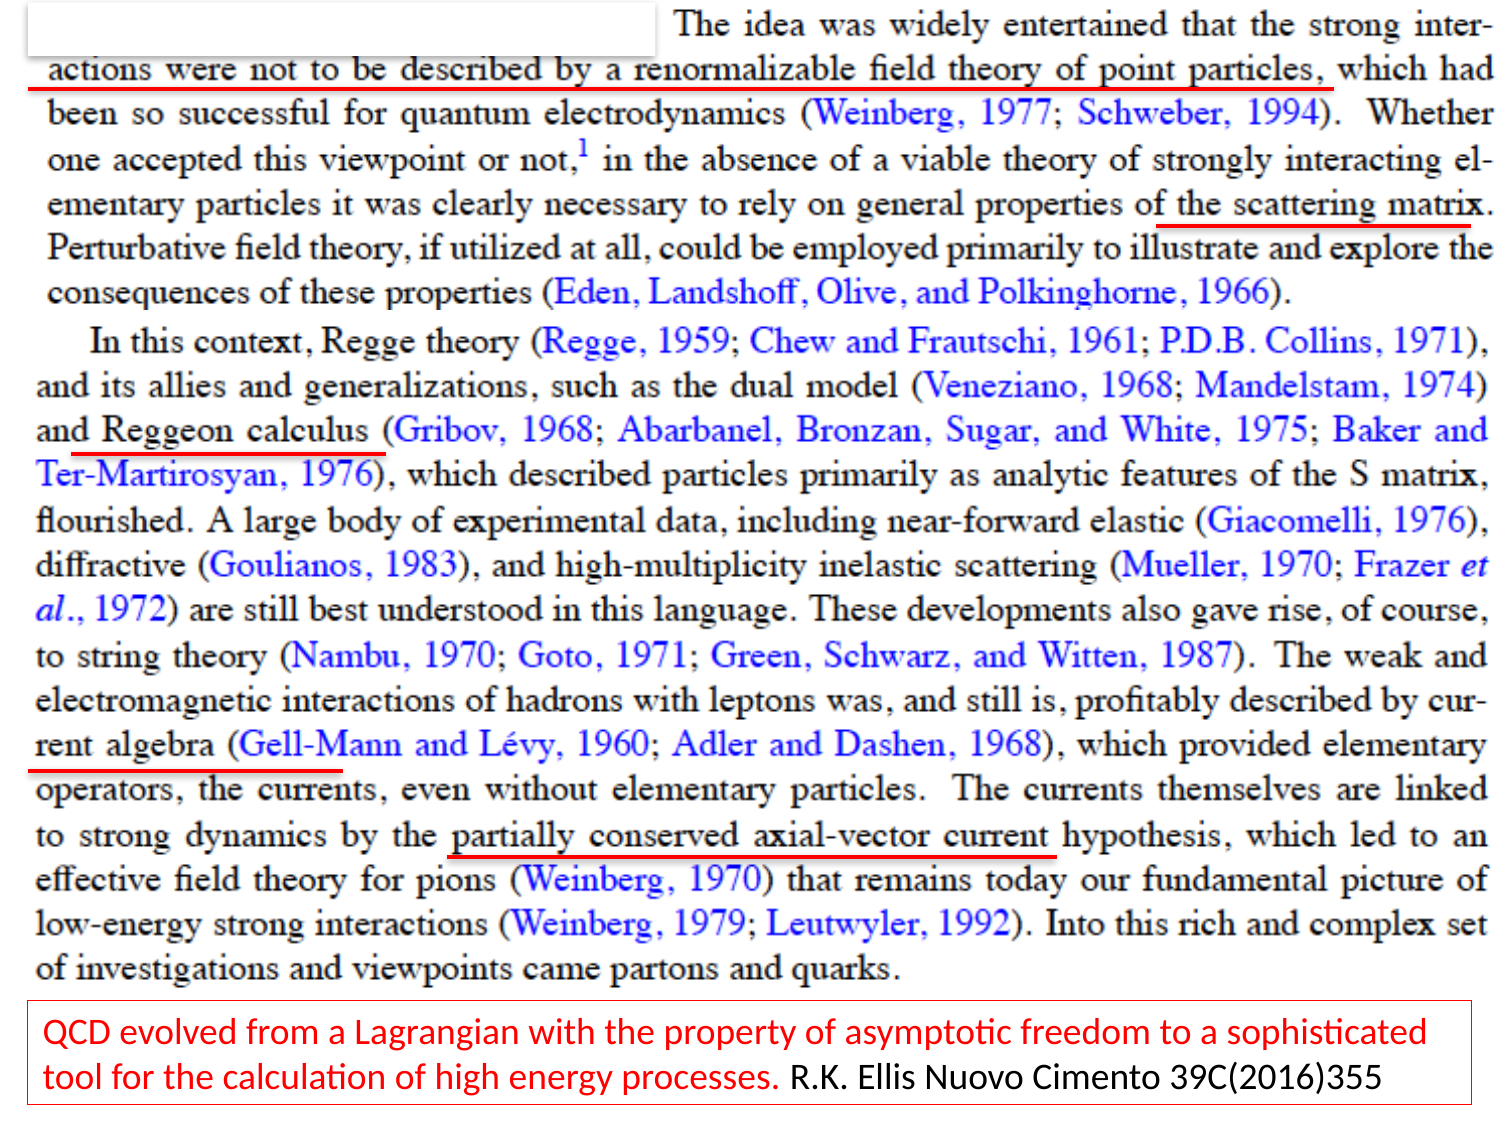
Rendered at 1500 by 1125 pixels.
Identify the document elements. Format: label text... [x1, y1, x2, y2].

picture [0, 2, 1500, 310]
text_box QCD evolved from a Lagrangian with the property of asymptotic freedom to a sophisticated tool for the calculation of high energy processes. R.K. Ellis Nuovo Cimento 39C(2016)355 [27, 1000, 1472, 1105]
picture [0, 319, 1500, 992]
